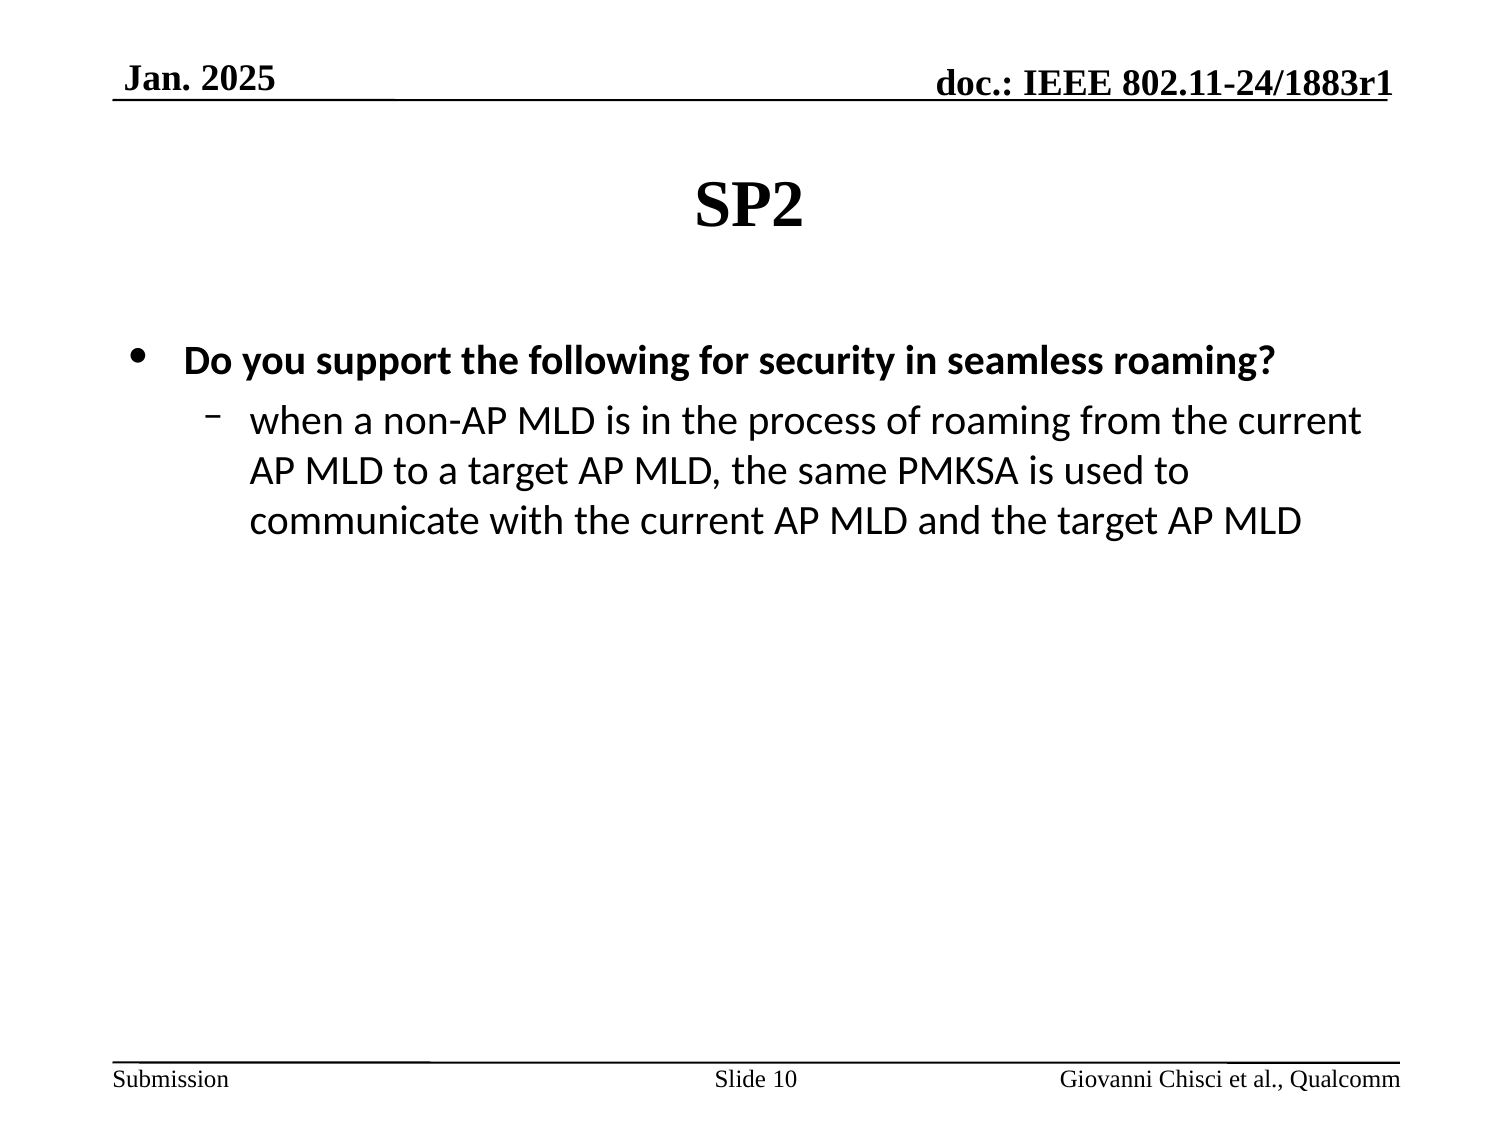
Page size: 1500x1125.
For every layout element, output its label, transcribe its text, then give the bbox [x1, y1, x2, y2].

footer Giovanni Chisci et al., Qualcomm [878, 1061, 1402, 1093]
title SP2 [112, 112, 1388, 288]
list Do you support the following for security in seamless roaming? when a non-AP MLD is in the process of roaming from the current AP MLD to a target AP MLD, the same PMKSA is used to communicate with the current AP MLD and the target AP MLD [112, 324, 1388, 1000]
slide_number Slide 10 [712, 1061, 800, 1123]
